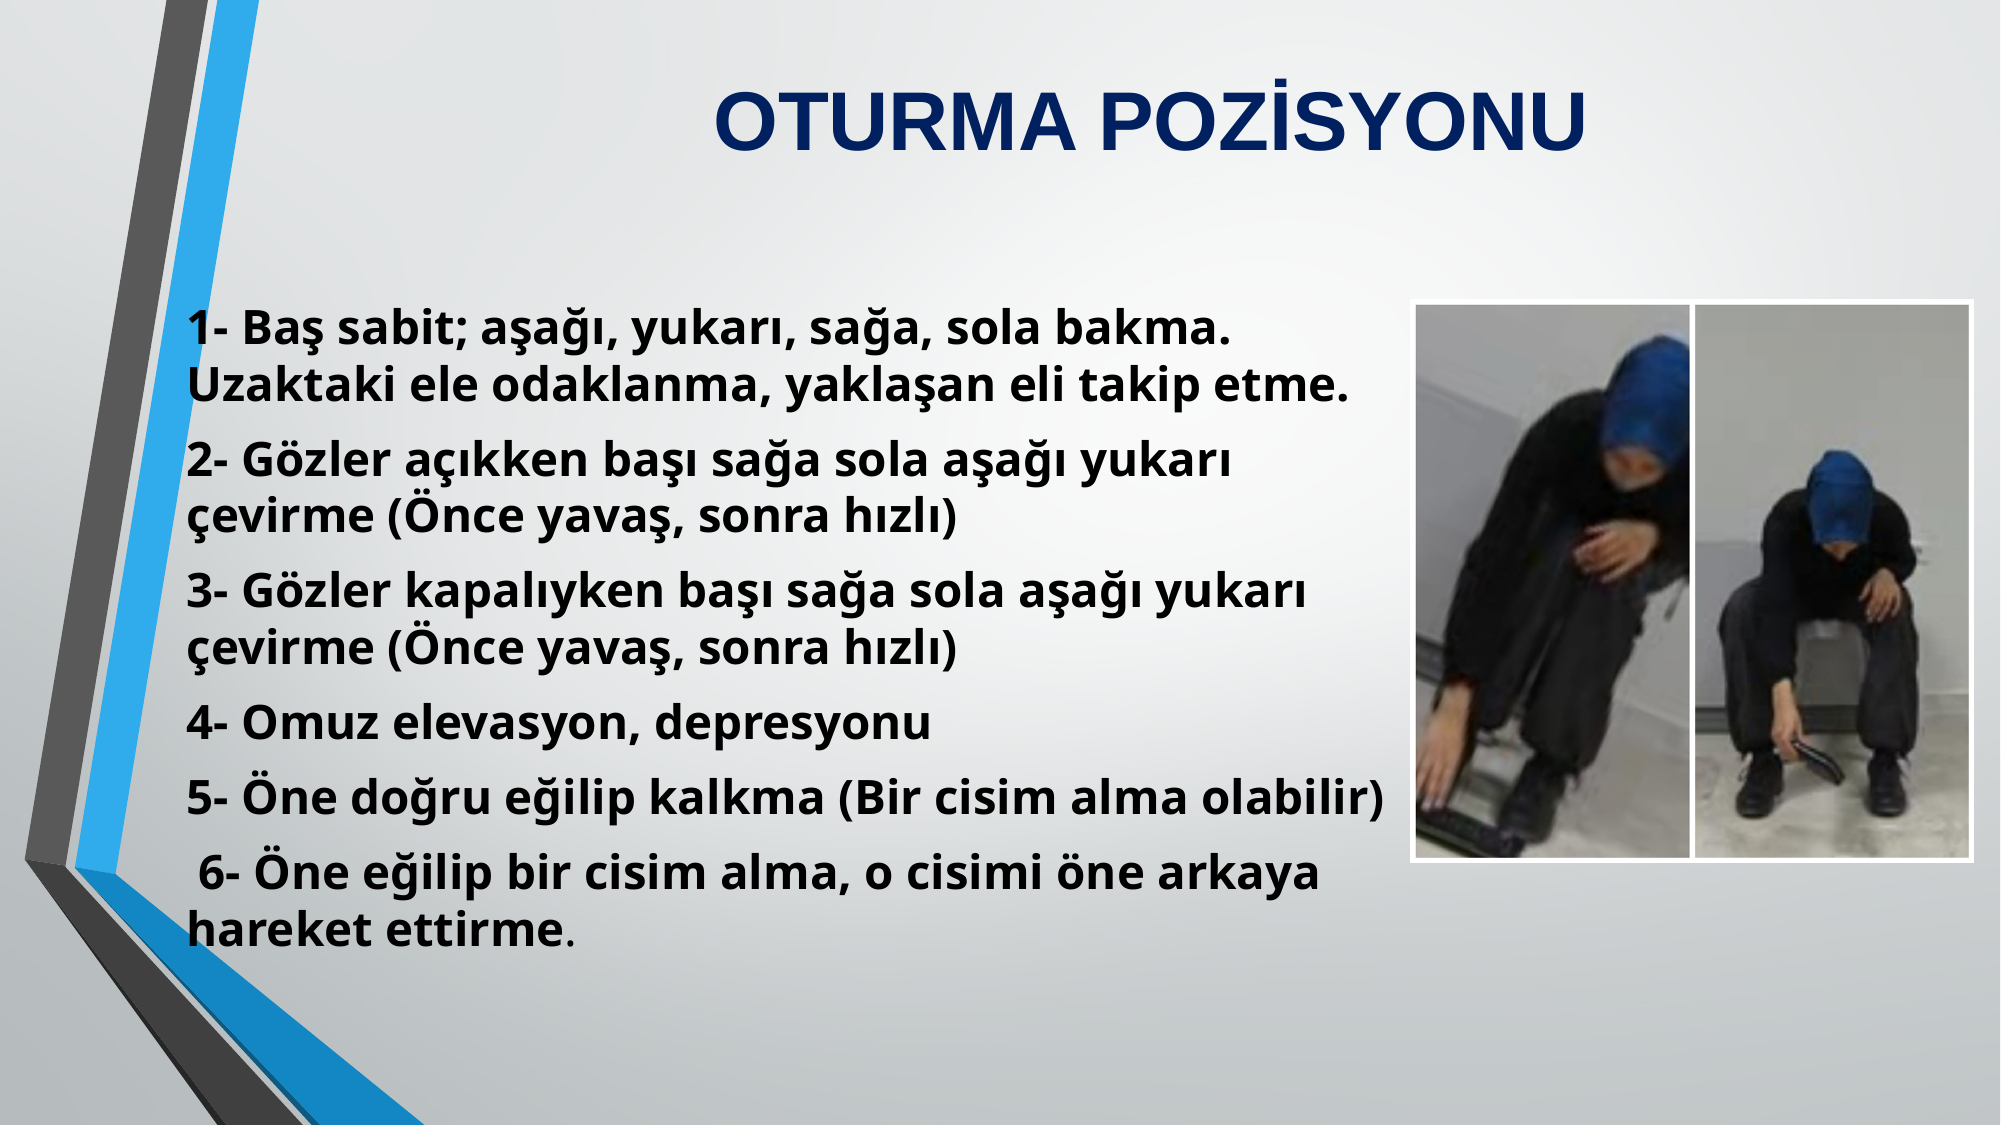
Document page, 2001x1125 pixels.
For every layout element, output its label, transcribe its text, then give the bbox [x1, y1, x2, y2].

list 1- Baş sabit; aşağı, yukarı, sağa, sola bakma. Uzaktaki ele odaklanma, yaklaşan eli takip etme. 2- Gözler açıkken başı sağa sola aşağı yukarı çevirme (Önce yavaş, sonra hızlı) 3- Gözler kapalıyken başı sağa sola aşağı yukarı çevirme (Önce yavaş, sonra hızlı) 4- Omuz elevasyon, depresyonu 5- Öne doğru eğilip kalkma (Bir cisim alma olabilir) 6- Öne eğilip bir cisim alma, o cisimi öne arkaya hareket ettirme. [171, 136, 1411, 989]
picture [1409, 299, 1974, 863]
title OTURMA POZİSYONU [269, 34, 1731, 200]
